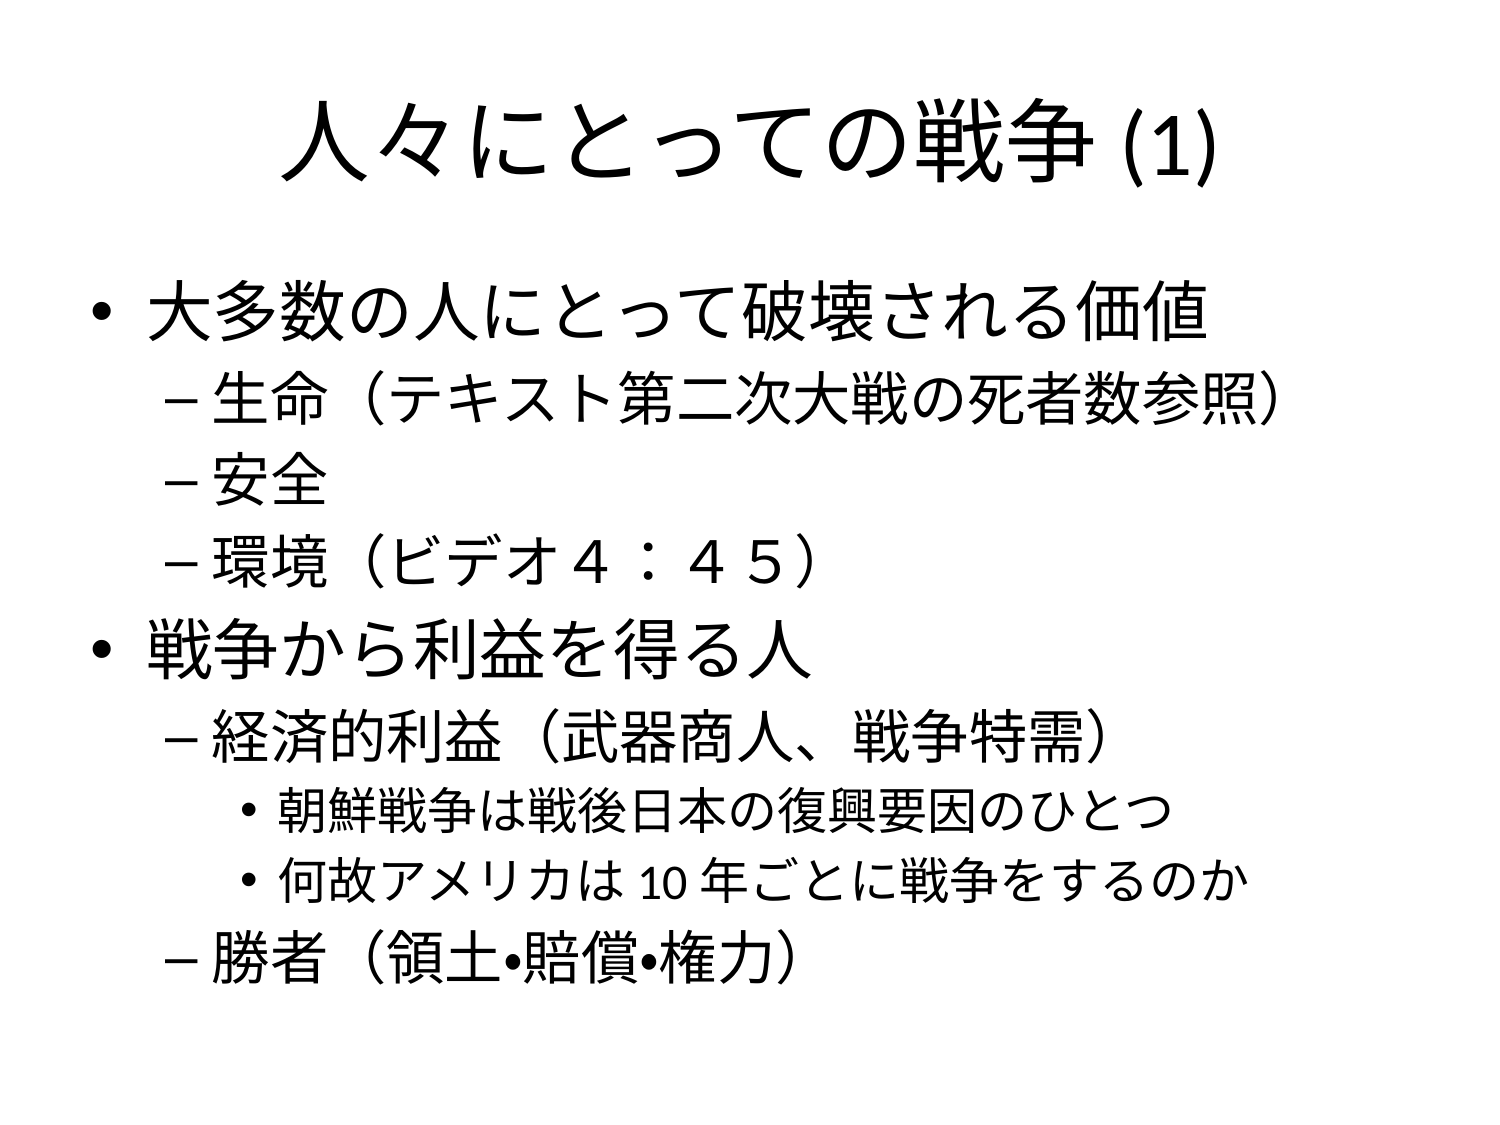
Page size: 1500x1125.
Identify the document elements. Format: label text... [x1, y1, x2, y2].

list 大多数の人にとって破壊される価値 生命（テキスト第二次大戦の死者数参照） 安全 環境（ビデオ４：４５） 戦争から利益を得る人 経済的利益（武器商人、戦争特需） 朝鮮戦争は戦後日本の復興要因のひとつ 何故アメリカは10年ごとに戦争をするのか 勝者（領土・賠償・権力） [75, 262, 1425, 1005]
title 人々にとっての戦争(1) [75, 45, 1425, 233]
